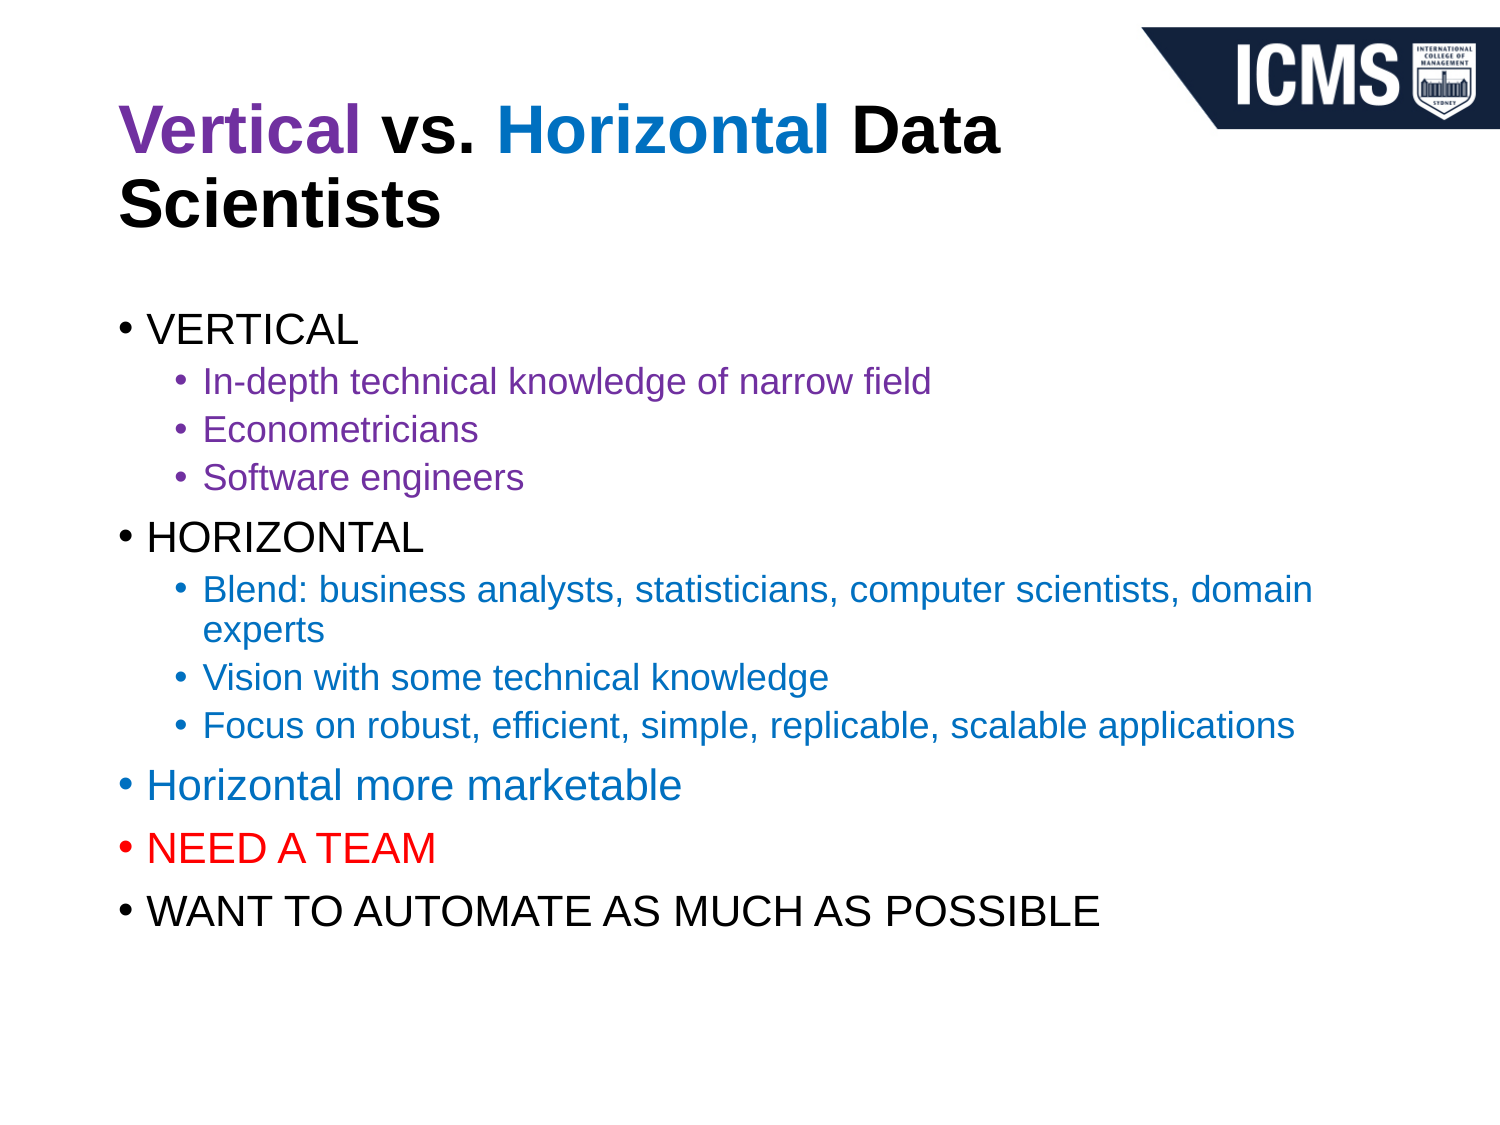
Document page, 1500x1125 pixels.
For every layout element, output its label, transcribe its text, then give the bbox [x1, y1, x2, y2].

title Vertical vs. Horizontal Data Scientists [103, 59, 1236, 278]
list VERTICAL In-depth technical knowledge of narrow field Econometricians Software engineers HORIZONTAL Blend: business analysts, statisticians, computer scientists, domain experts Vision with some technical knowledge Focus on robust, efficient, simple, replicable, scalable applications Horizontal more marketable NEED A TEAM WANT TO AUTOMATE AS MUCH AS POSSIBLE [103, 299, 1397, 1014]
picture [0, 0, 1500, 189]
